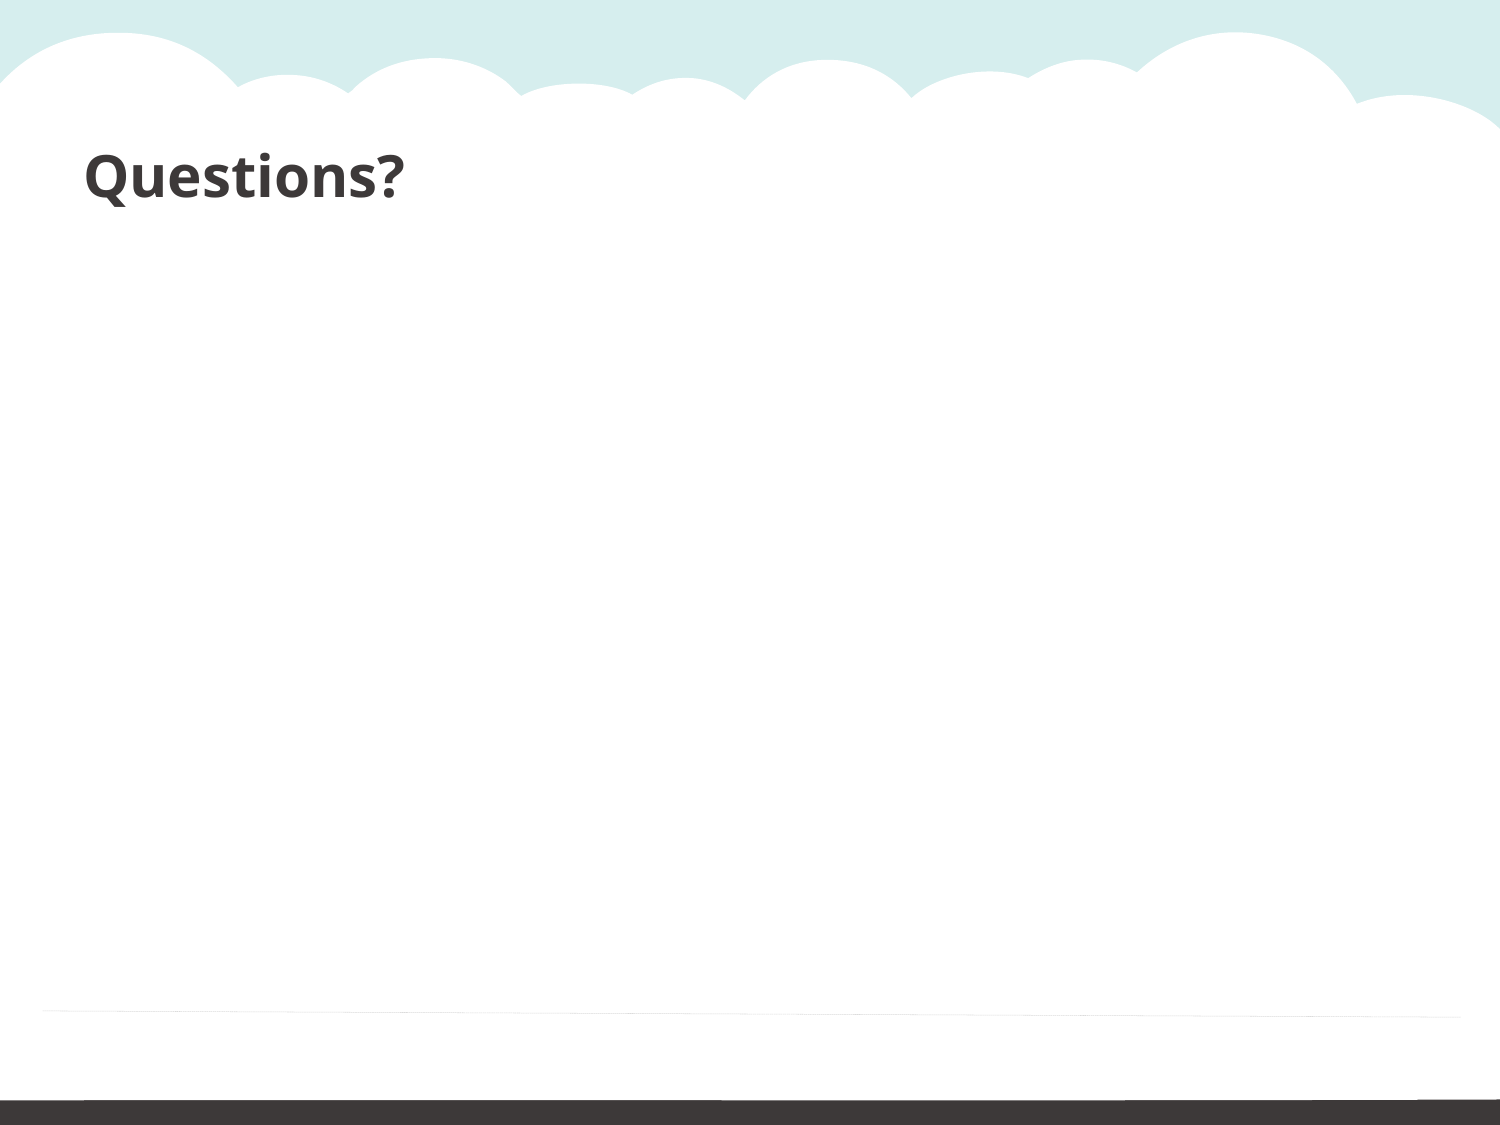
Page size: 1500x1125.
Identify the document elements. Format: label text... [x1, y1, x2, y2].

list Questions? [68, 131, 1025, 200]
